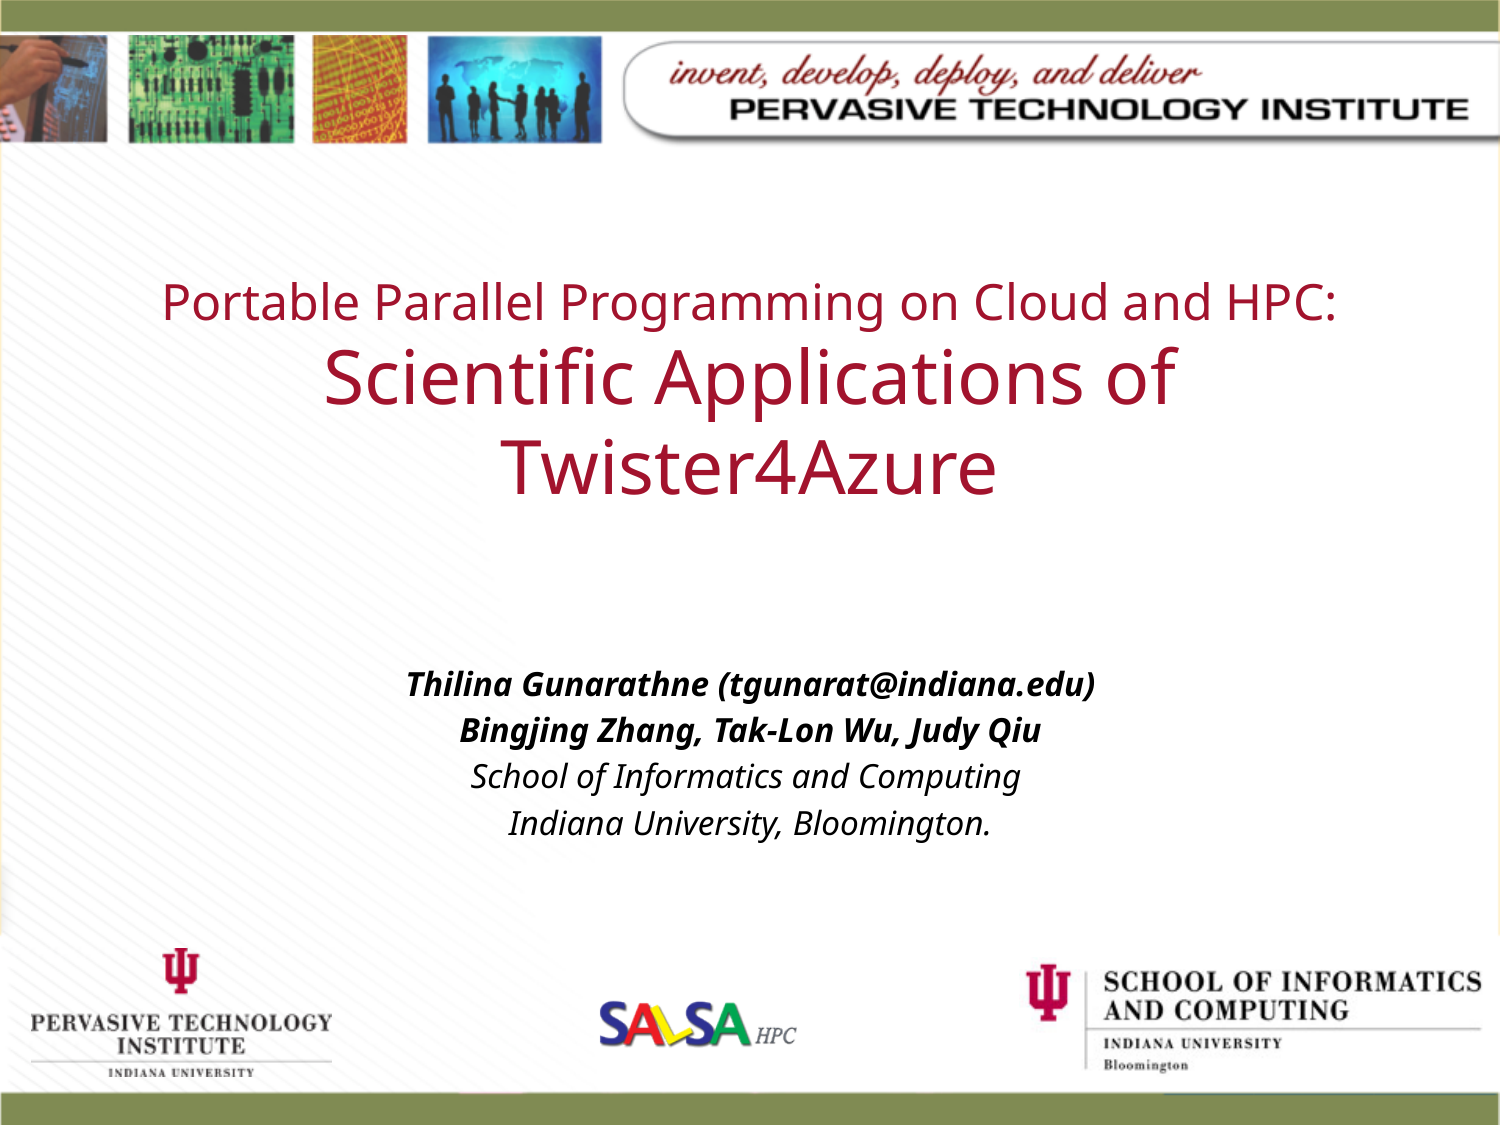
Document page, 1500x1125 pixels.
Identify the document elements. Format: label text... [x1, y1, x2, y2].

picture [0, 0, 1500, 1125]
list Thilina Gunarathne (tgunarat@indiana.edu) Bingjing Zhang, Tak-Lon Wu, Judy Qiu School of Informatics and Computing Indiana University, Bloomington. [150, 655, 1352, 872]
title Portable Parallel Programming on Cloud and HPC: Scientific Applications of Twister4Azure [112, 269, 1388, 511]
